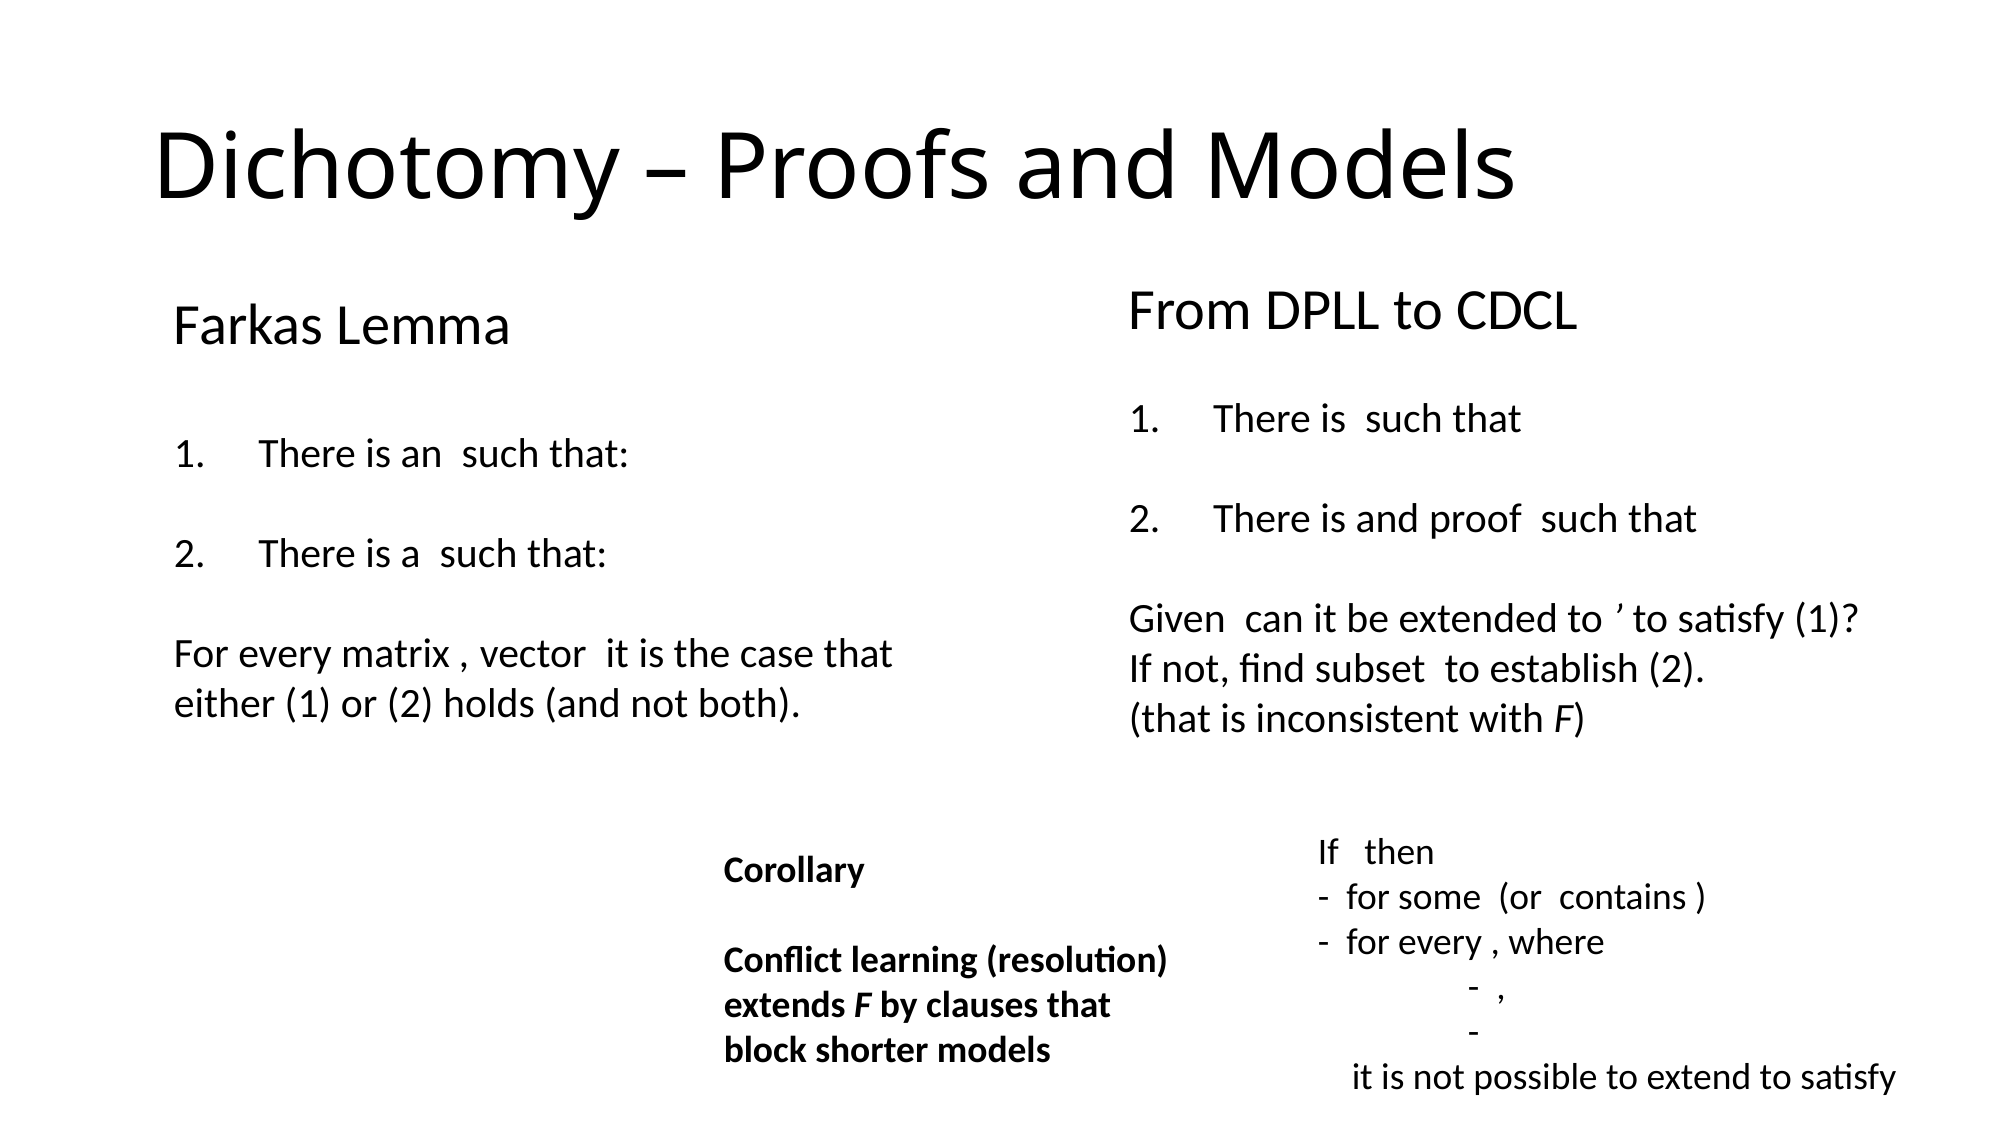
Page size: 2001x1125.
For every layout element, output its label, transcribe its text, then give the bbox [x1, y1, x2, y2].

title Dichotomy – Proofs and Models [137, 59, 1863, 278]
text_box Corollary Conflict learning (resolution) extends F by clauses that block shorter models [708, 837, 1184, 1078]
